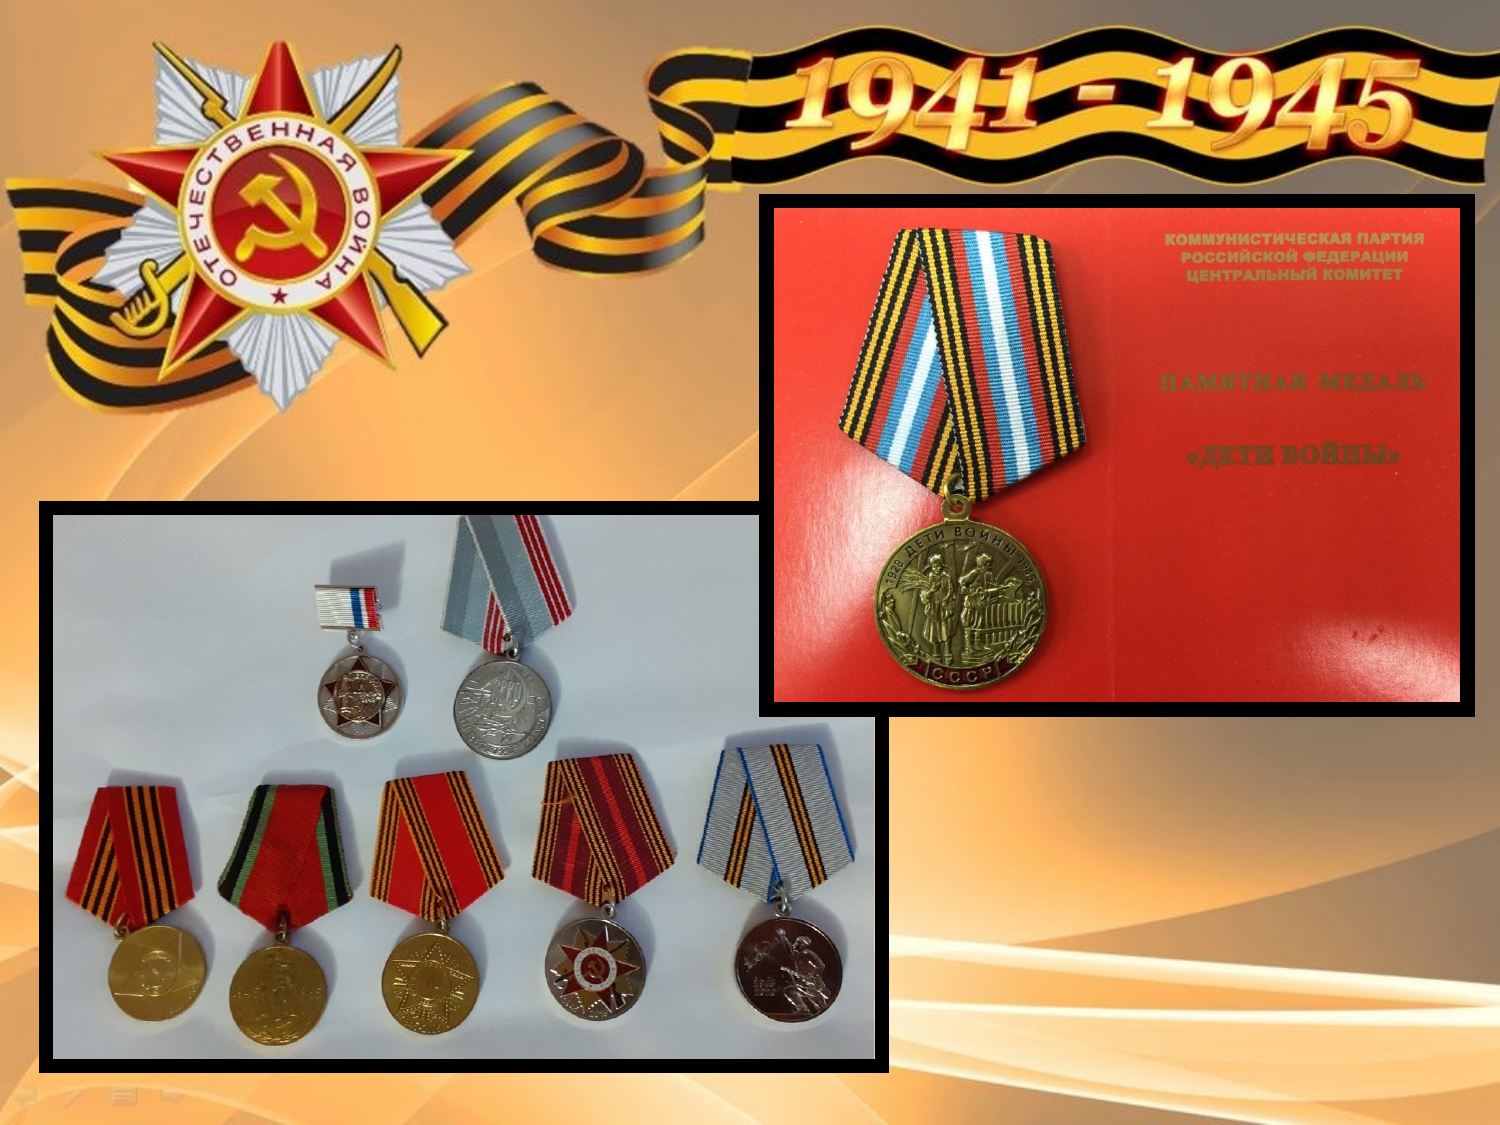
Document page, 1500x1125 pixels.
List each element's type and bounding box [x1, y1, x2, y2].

picture [0, 0, 1500, 1125]
list [773, 207, 1461, 703]
